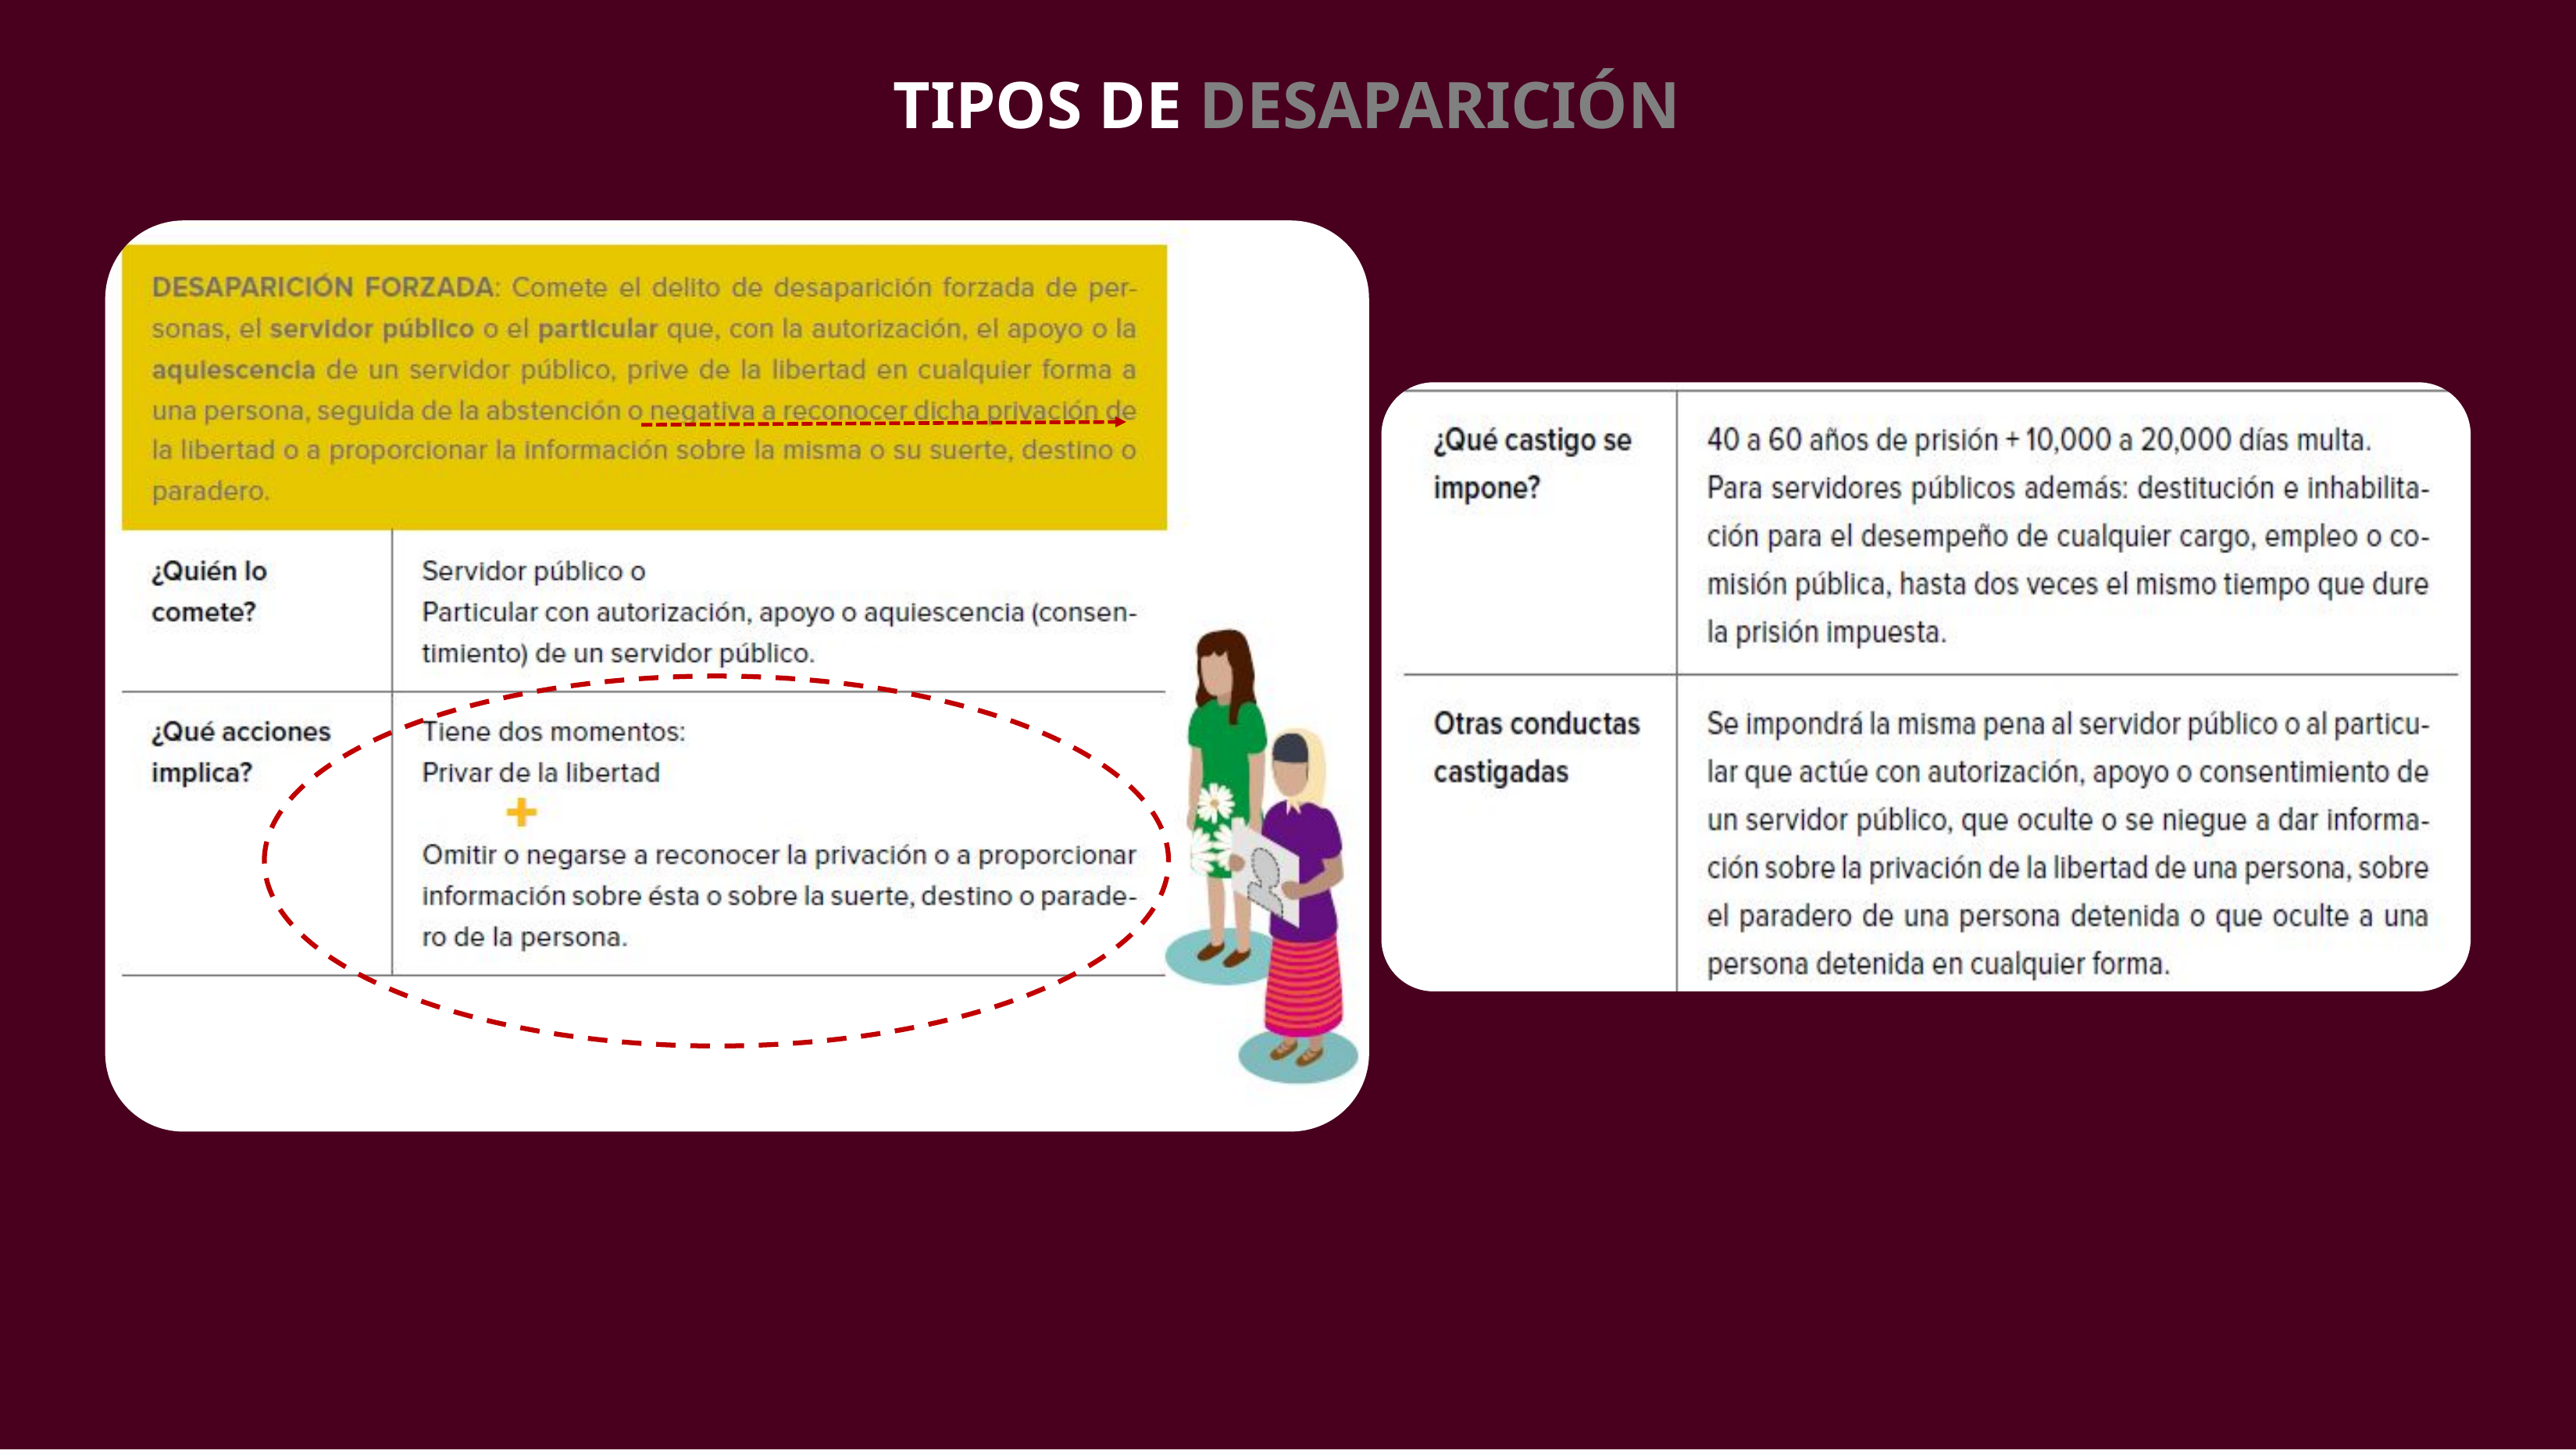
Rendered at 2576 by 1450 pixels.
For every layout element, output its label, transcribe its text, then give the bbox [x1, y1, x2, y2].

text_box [641, 421, 1127, 425]
title TIPOS DE DESAPARICIÓN [193, 63, 2381, 174]
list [105, 220, 1370, 1132]
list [1381, 382, 2471, 992]
